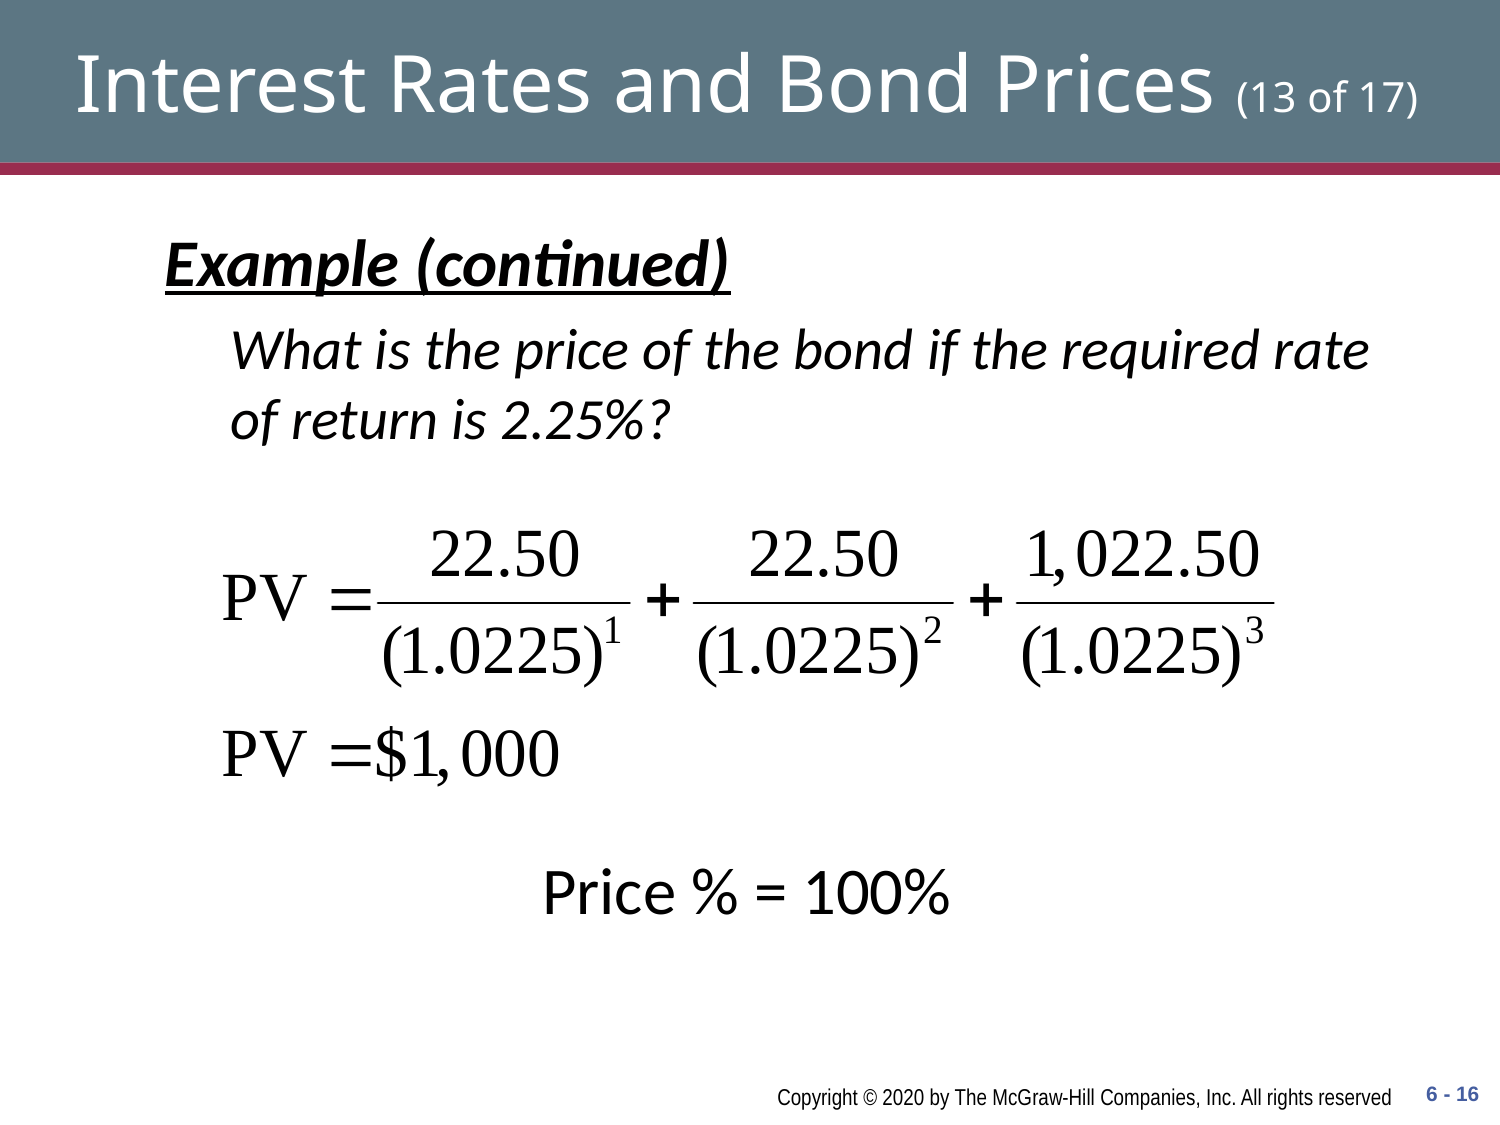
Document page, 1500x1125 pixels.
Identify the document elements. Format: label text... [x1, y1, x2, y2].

text_box Price % = 100% [527, 840, 967, 936]
list Example (continued) What is the price of the bond if the required rate of return is 2.25%? [150, 212, 1425, 963]
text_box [210, 512, 1290, 800]
title Interest Rates and Bond Prices (13 of 17) [37, 12, 1457, 150]
